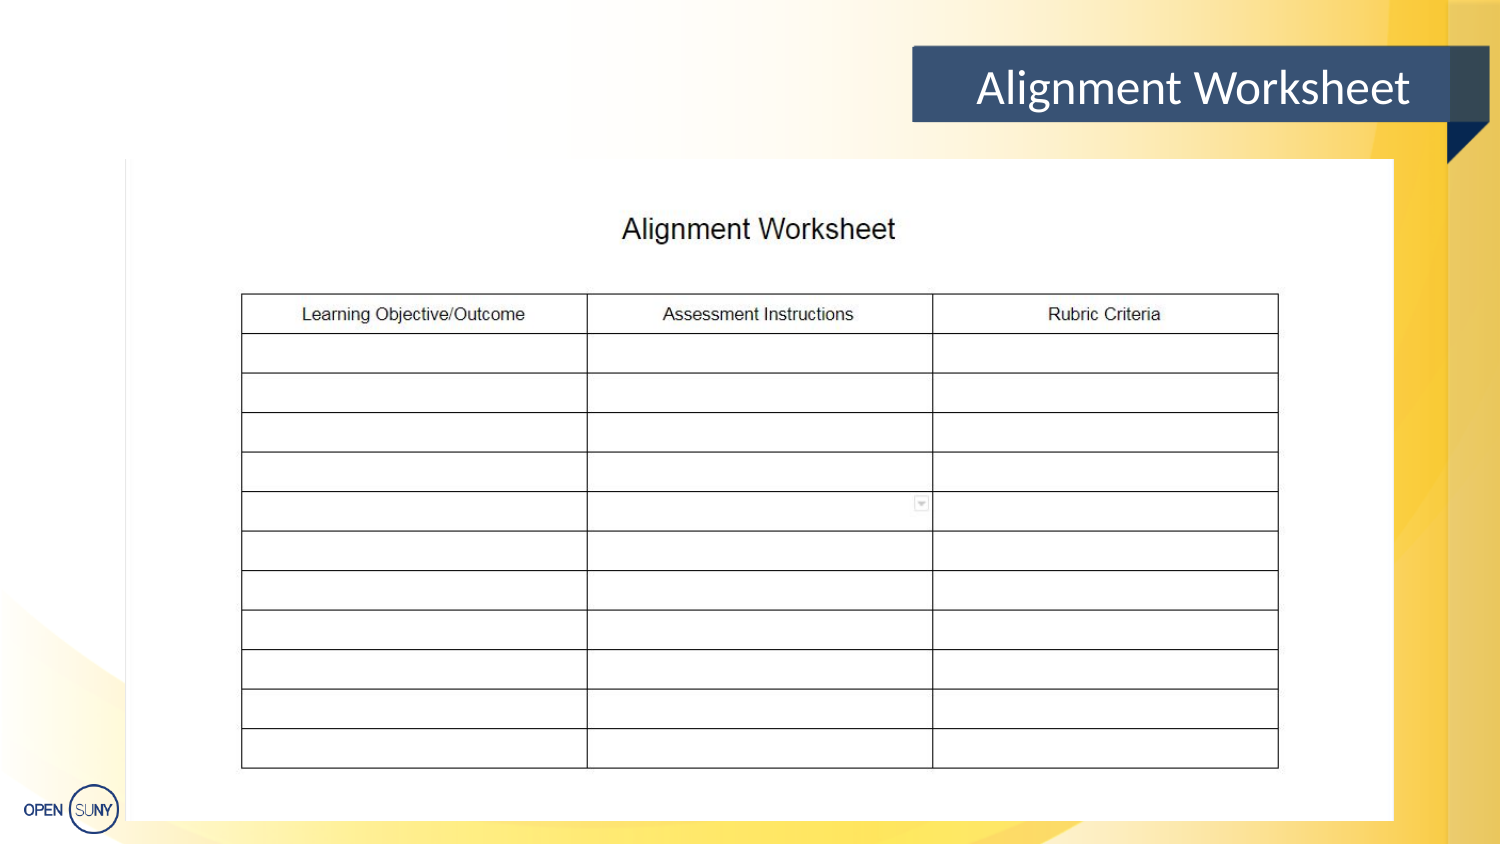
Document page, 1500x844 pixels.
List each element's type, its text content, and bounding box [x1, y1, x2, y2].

picture [1, 0, 1500, 844]
title Alignment Worksheet [887, 46, 1500, 122]
